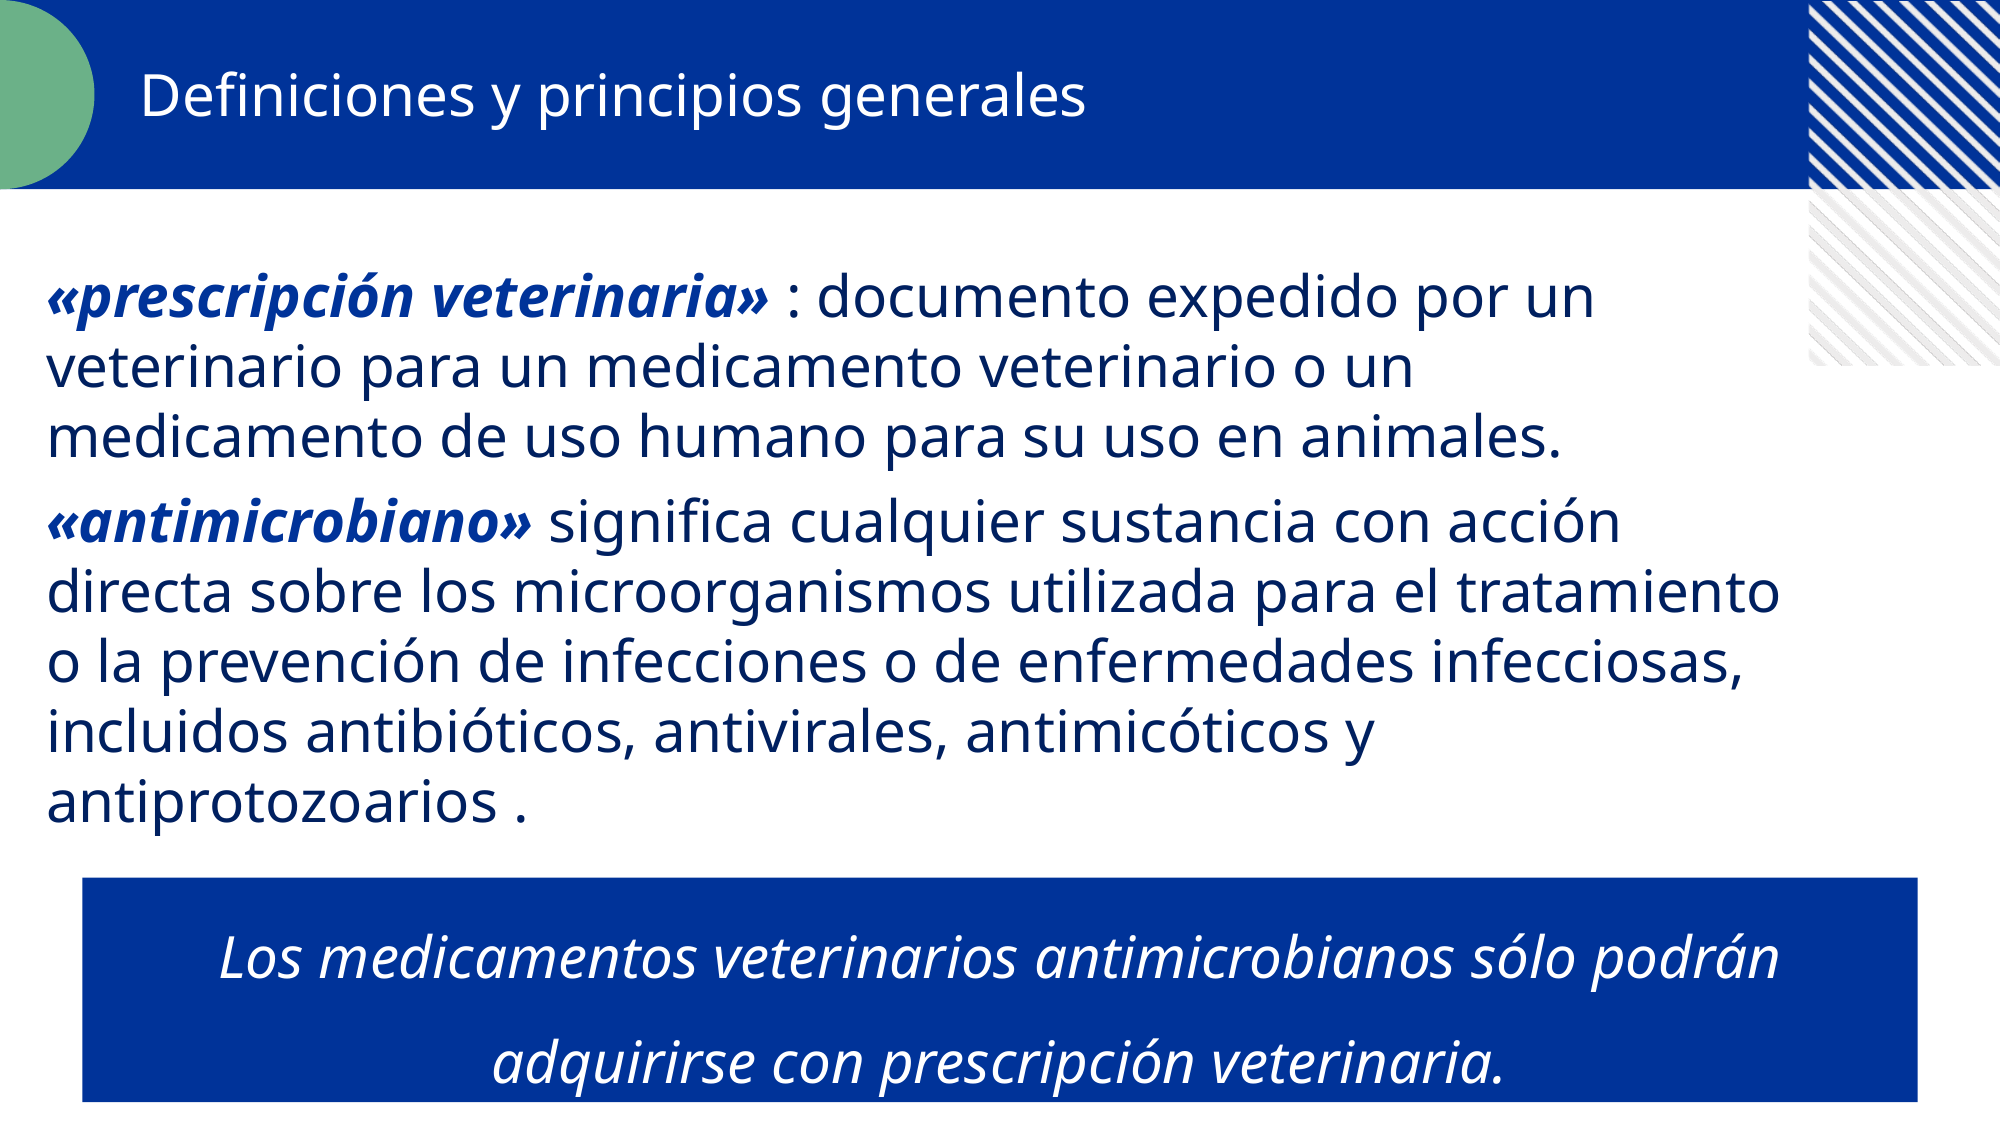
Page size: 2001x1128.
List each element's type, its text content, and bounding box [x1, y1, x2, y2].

list Definiciones y principios generales [125, 51, 1713, 130]
text_box «prescripción veterinaria» : documento expedido por un veterinario para un medicamento veterinario o un medicamento de uso humano para su uso en animales. [29, 253, 1808, 515]
text_box «antimicrobiano» significa cualquier sustancia con acción directa sobre los microorganismos utilizada para el tratamiento o la prevención de infecciones o de enfermedades infecciosas, incluidos antibióticos, antivirales, antimicóticos y antiprotozoarios . [29, 515, 1808, 849]
text_box Los medicamentos veterinarios antimicrobianos sólo podrán adquirirse con prescripción veterinaria. [82, 877, 1918, 1103]
picture [1808, 1, 2000, 366]
